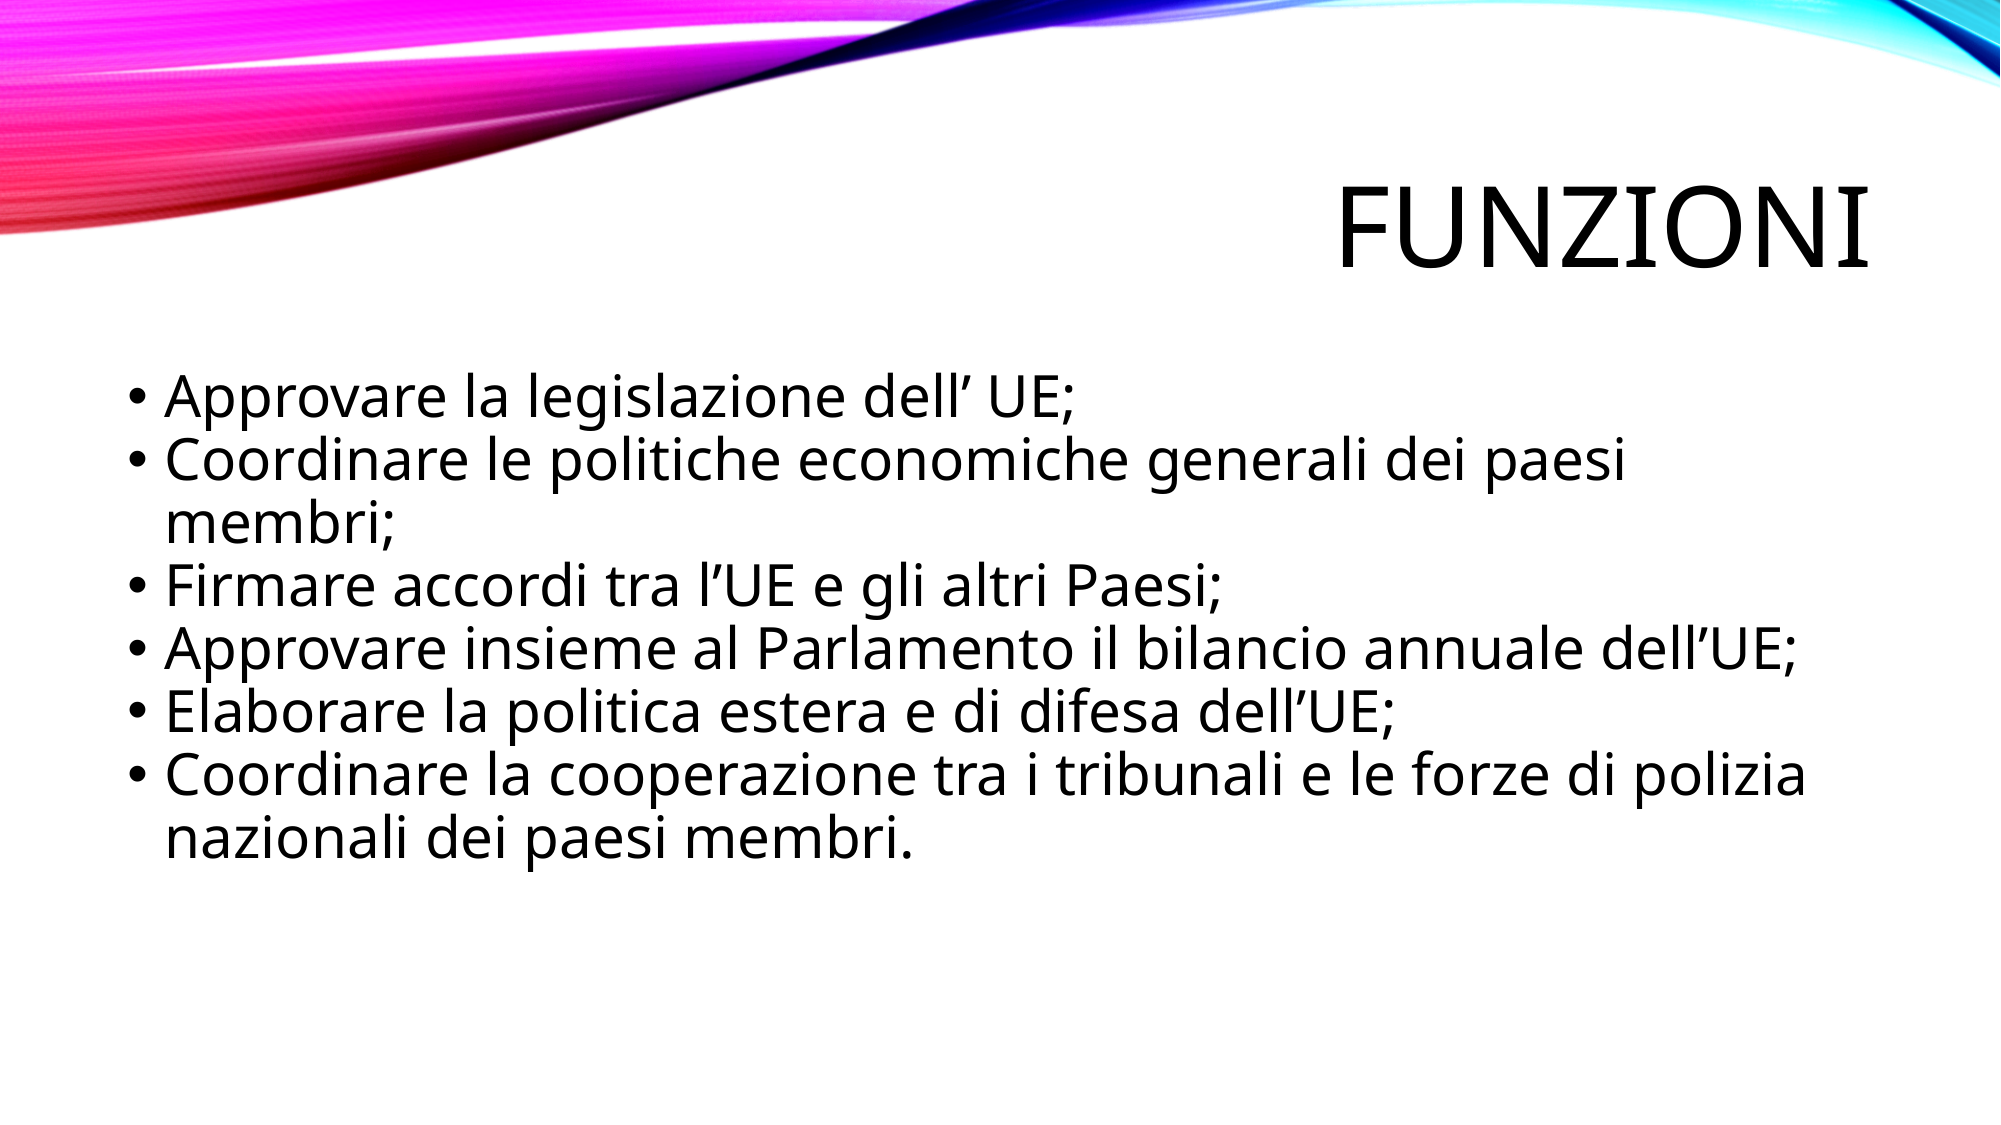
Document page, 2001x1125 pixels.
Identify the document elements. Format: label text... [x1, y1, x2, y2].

text_box FUNZIONI [474, 125, 1888, 338]
text_box Approvare la legislazione dell’ UE; Coordinare le politiche economiche generali dei paesi membri; Firmare accordi tra l’UE e gli altri Paesi; Approvare insieme al Parlamento il bilancio annuale dell’UE; Elaborare la politica estera e di difesa dell’UE; Coordinare la cooperazione tra i tribunali e le forze di polizia nazionali dei paesi membri. [112, 359, 1888, 1021]
picture [1910, 0, 2000, 45]
picture [0, 0, 2000, 237]
picture [1890, 0, 2000, 75]
